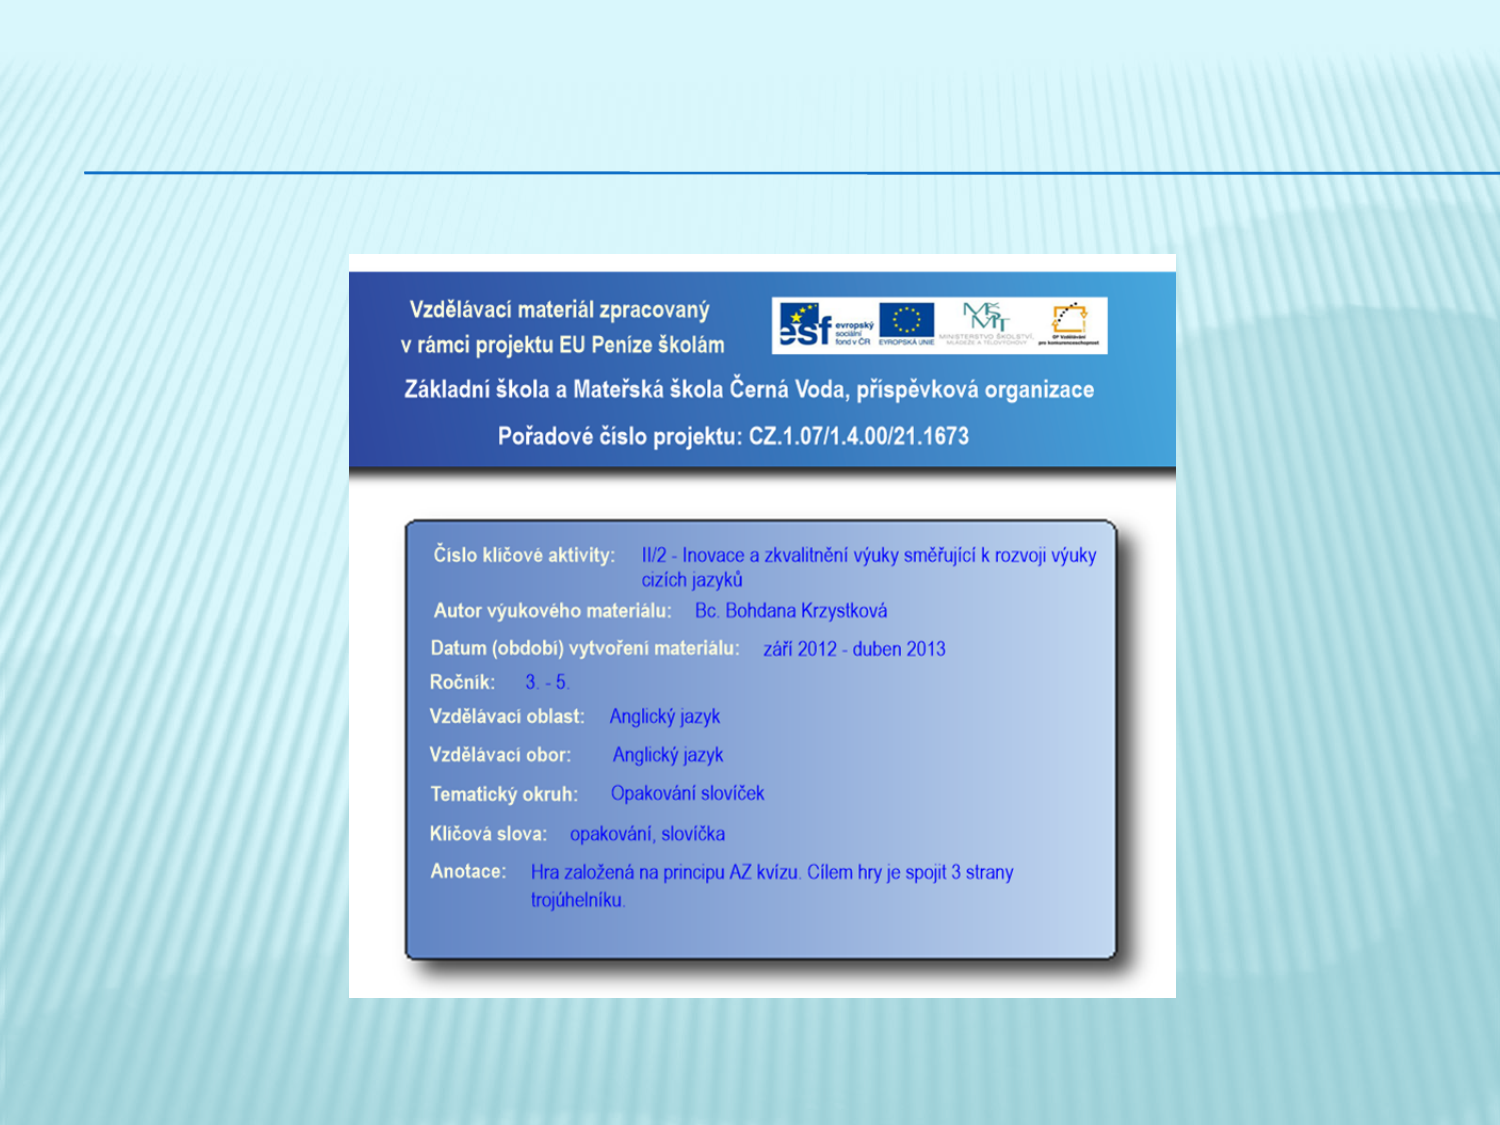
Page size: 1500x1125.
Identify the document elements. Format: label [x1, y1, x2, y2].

list [349, 254, 1176, 998]
